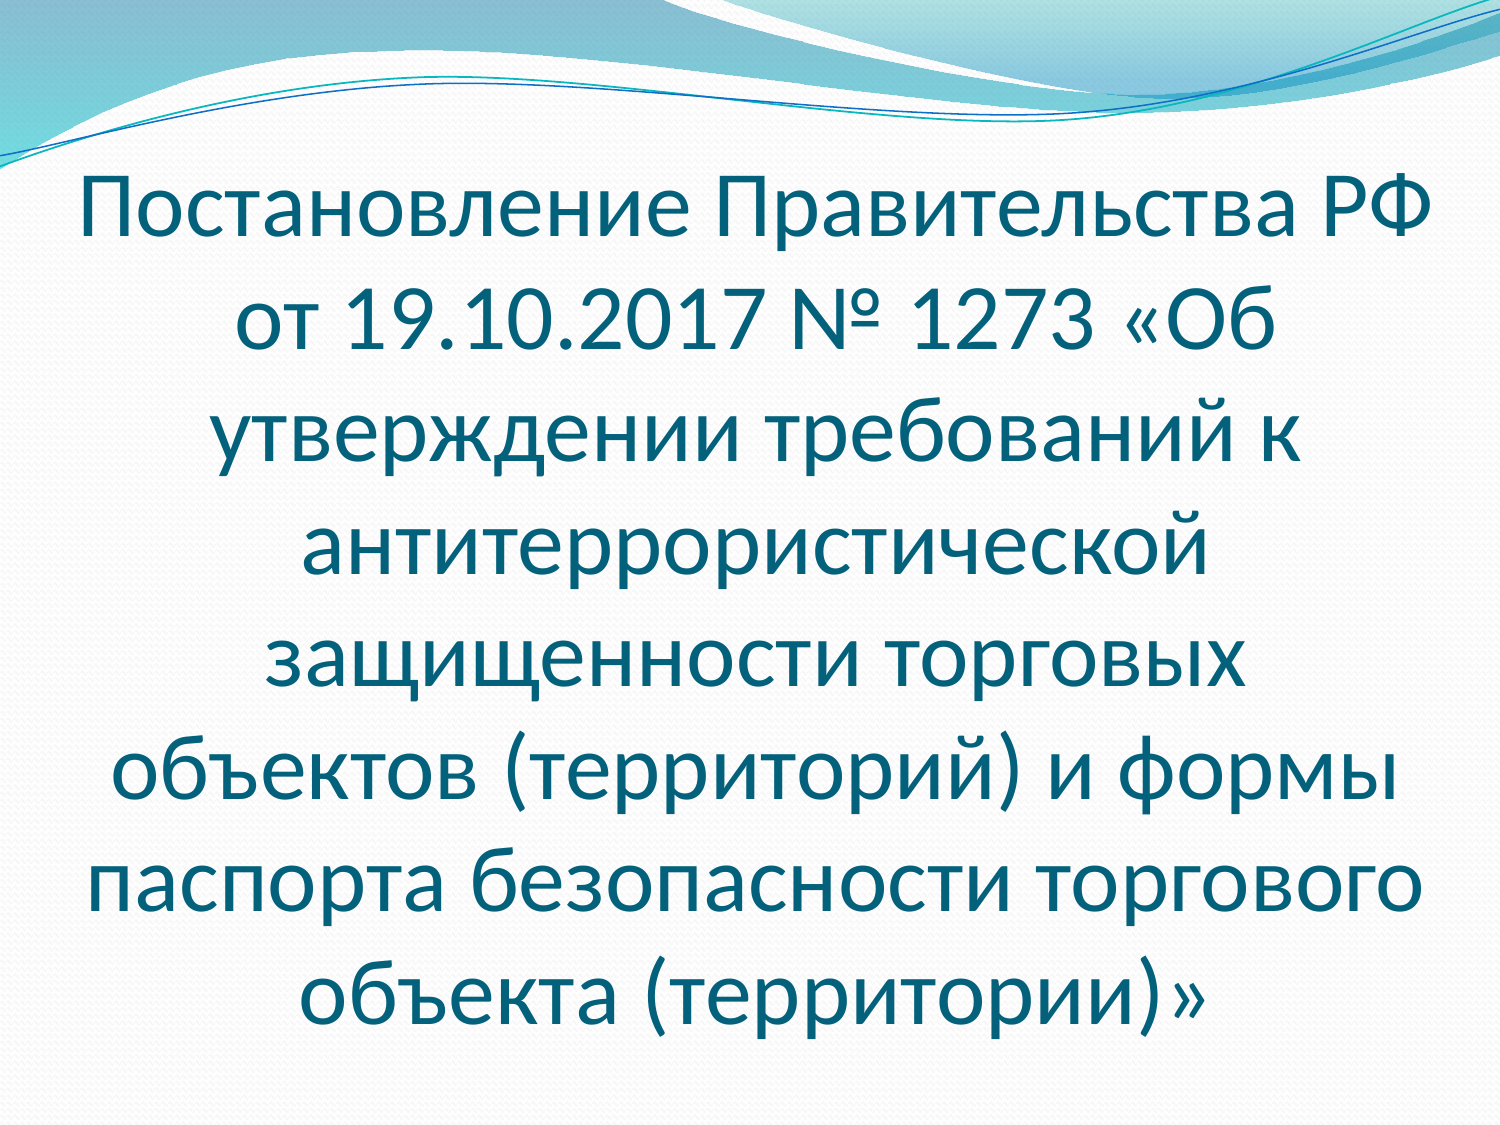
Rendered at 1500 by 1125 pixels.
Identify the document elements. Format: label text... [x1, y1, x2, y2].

title Постановление Правительства РФ от 19.10.2017 № 1273 «Об утверждении требований к антитеррористической защищенности торговых объектов (территорий) и формы паспорта безопасности торгового объекта (территории)» [75, 115, 1438, 1043]
